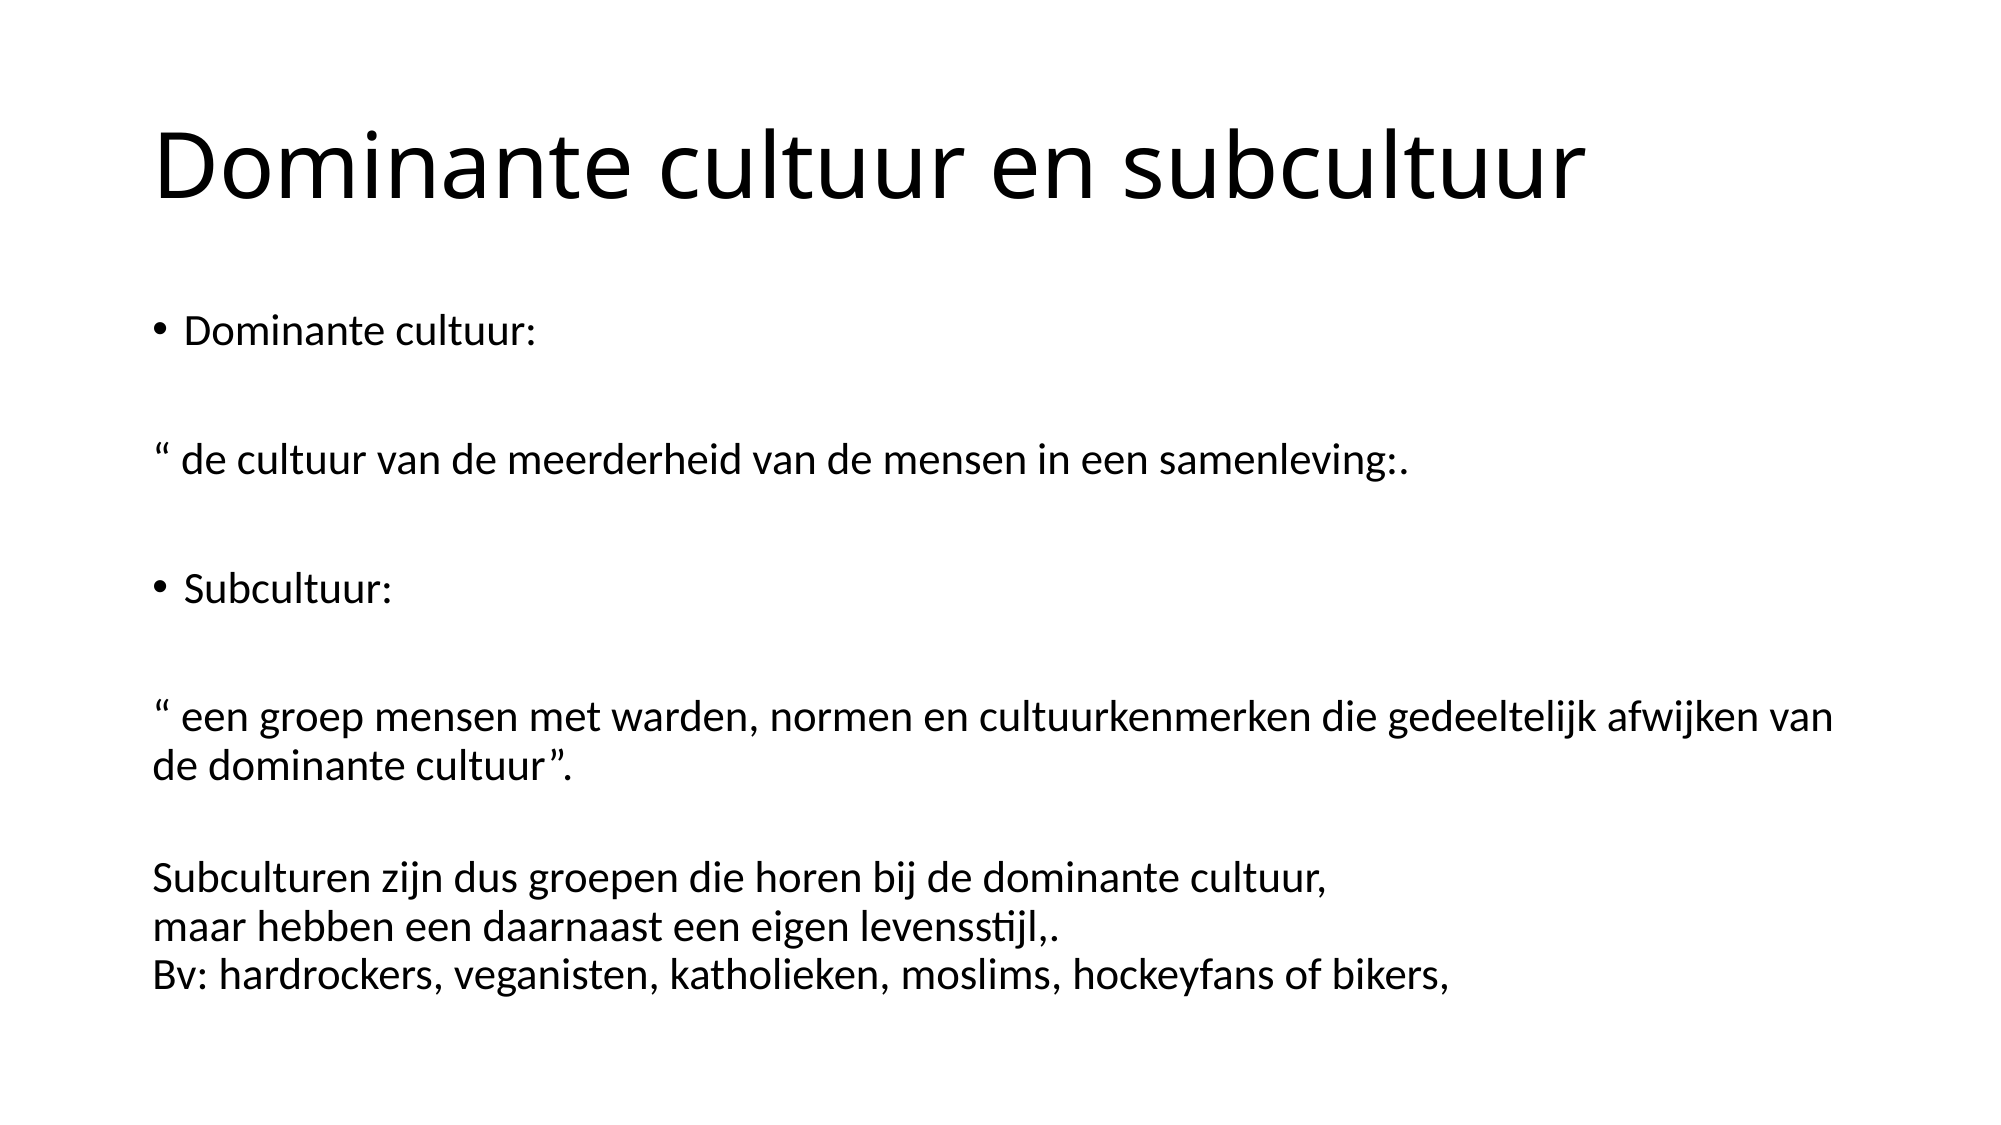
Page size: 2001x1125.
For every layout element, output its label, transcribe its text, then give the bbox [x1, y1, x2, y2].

title Dominante cultuur en subcultuur [137, 59, 1863, 278]
list Dominante cultuur: “ de cultuur van de meerderheid van de mensen in een samenleving:. Subcultuur: “ een groep mensen met warden, normen en cultuurkenmerken die gedeeltelijk afwijken van de dominante cultuur”. Subculturen zijn dus groepen die horen bij de dominante cultuur, maar hebben een daarnaast een eigen levensstijl,. Bv: hardrockers, veganisten, katholieken, moslims, hockeyfans of bikers, [137, 299, 1863, 1014]
